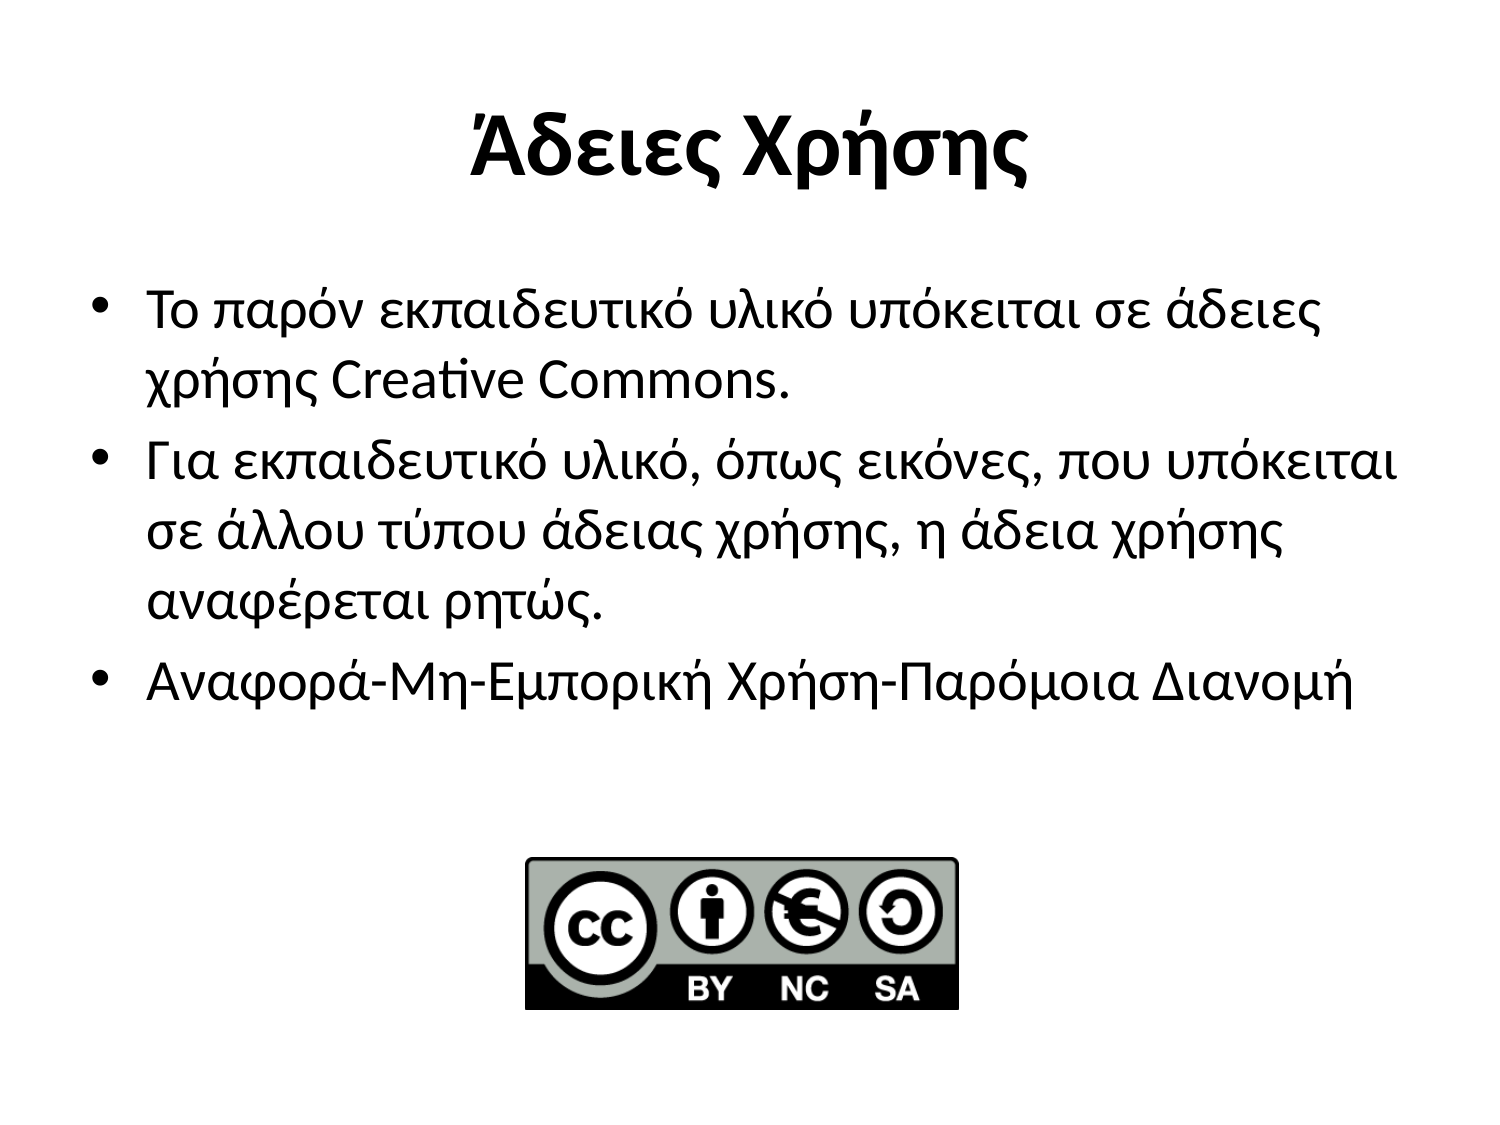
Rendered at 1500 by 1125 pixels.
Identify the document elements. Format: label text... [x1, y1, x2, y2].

picture [525, 857, 959, 1010]
list Το παρόν εκπαιδευτικό υλικό υπόκειται σε άδειες χρήσης Creative Commons. Για εκπαιδευτικό υλικό, όπως εικόνες, που υπόκειται σε άλλου τύπου άδειας χρήσης, η άδεια χρήσης αναφέρεται ρητώς. Αναφορά-Μη-Εμπορική Χρήση-Παρόμοια Διανομή [75, 262, 1425, 1005]
title Άδειες Χρήσης [75, 45, 1425, 233]
